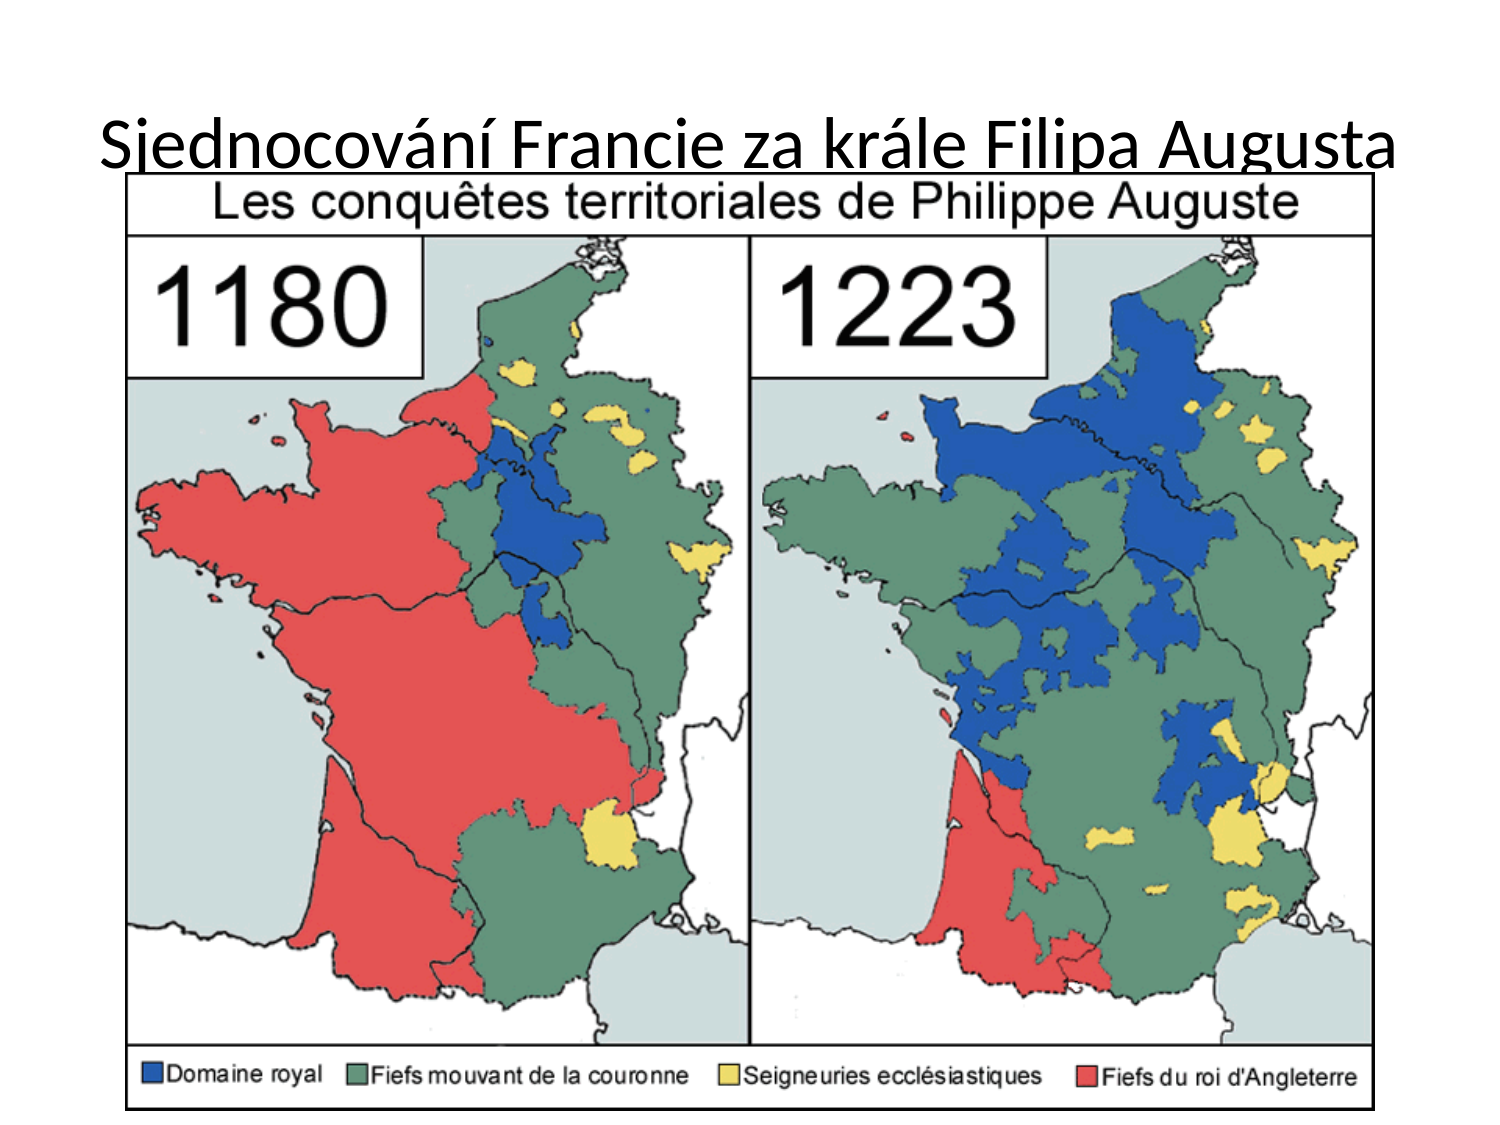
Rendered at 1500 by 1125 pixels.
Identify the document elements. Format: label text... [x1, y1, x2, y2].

picture [124, 172, 1376, 1111]
title Sjednocování Francie za krále Filipa Augusta [75, 45, 1425, 233]
